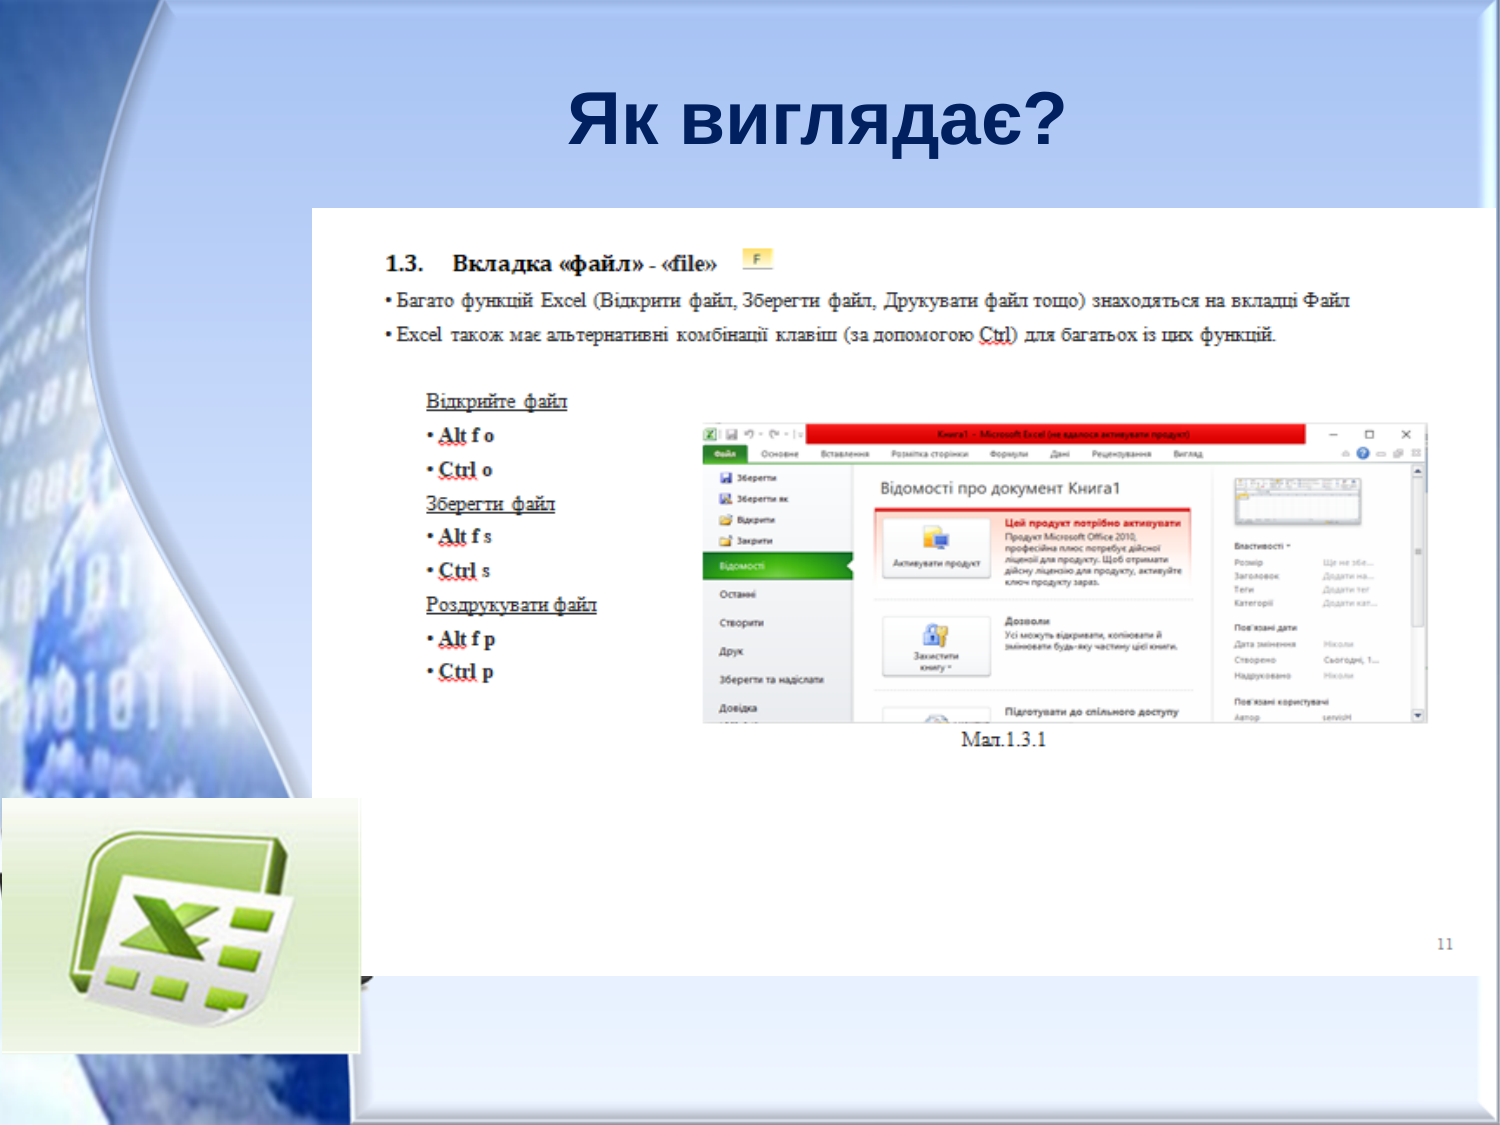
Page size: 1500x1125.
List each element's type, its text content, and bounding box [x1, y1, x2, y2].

picture [0, 0, 1500, 1125]
title Як виглядає? [171, 20, 1465, 209]
